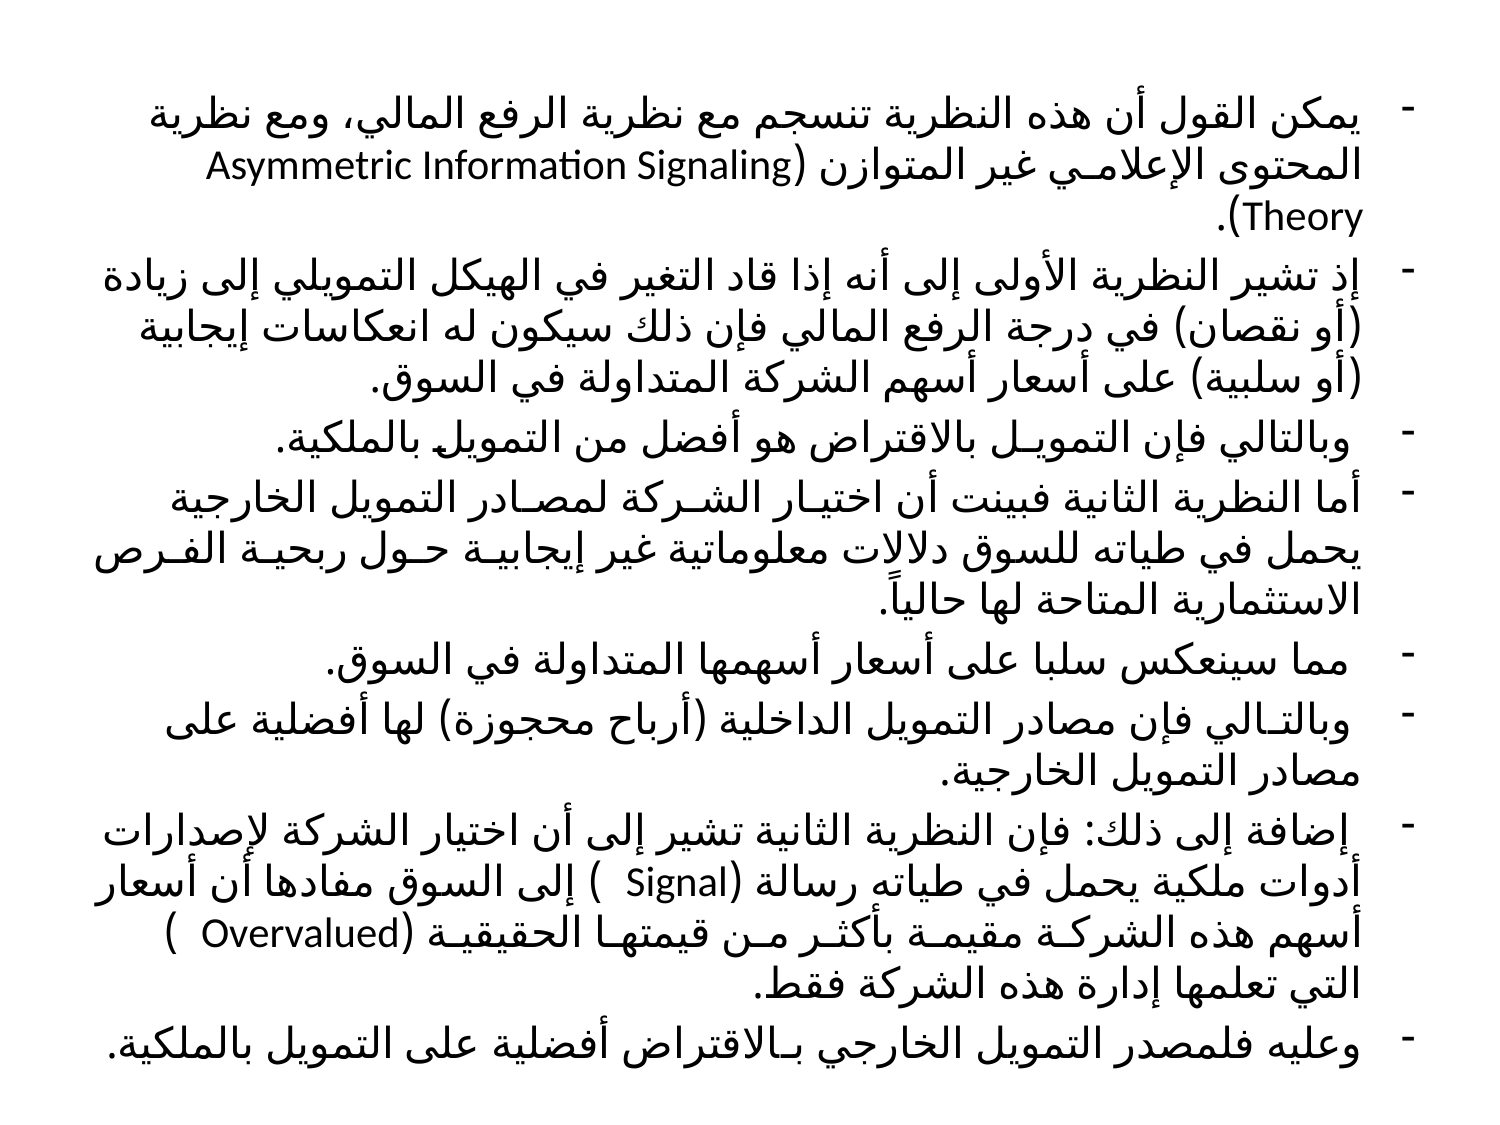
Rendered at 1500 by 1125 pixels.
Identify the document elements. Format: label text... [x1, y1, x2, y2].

list يمكن القول أن هذه النظرية تنسجم مع نظرية الرفع المالي، ومع نظرية المحتوى الإعلامـي غير المتوازن (Asymmetric Information Signaling Theory). إذ تشير النظرية الأولى إلى أنه إذا قاد التغير في الهيكل التمويلي إلى زيادة (أو نقصان) في درجة الرفع المالي فإن ذلك سيكون له انعكاسات إيجابية (أو سلبية) على أسعار أسهم الشركة المتداولة في السوق. وبالتالي فإن التمويـل بالاقتراض هو أفضل من التمويل بالملكية. أما النظرية الثانية فبينت أن اختيـار الشـركة لمصـادر التمويل الخارجية يحمل في طياته للسوق دلالات معلوماتية غير إيجابيـة حـول ربحيـة الفـرص الاستثمارية المتاحة لها حالياً. مما سينعكس سلبا على أسعار أسهمها المتداولة في السوق. وبالتـالي فإن مصادر التمويل الداخلية (أرباح محجوزة) لها أفضلية على مصادر التمويل الخارجية. إضافة إلى ذلك: فإن النظرية الثانية تشير إلى أن اختيار الشركة لإصدارات أدوات ملكية يحمل في طياته رسالة (Signal ) إلى السوق مفادها أن أسعار أسهم هذه الشركـة مقيمـة بأكثـر مـن قيمتهـا الحقيقيـة (Overvalued ) التي تعلمها إدارة هذه الشركة فقط. وعليه فلمصدر التمويل الخارجي بـالاقتراض أفضلية على التمويل بالملكية. [75, 78, 1425, 1083]
